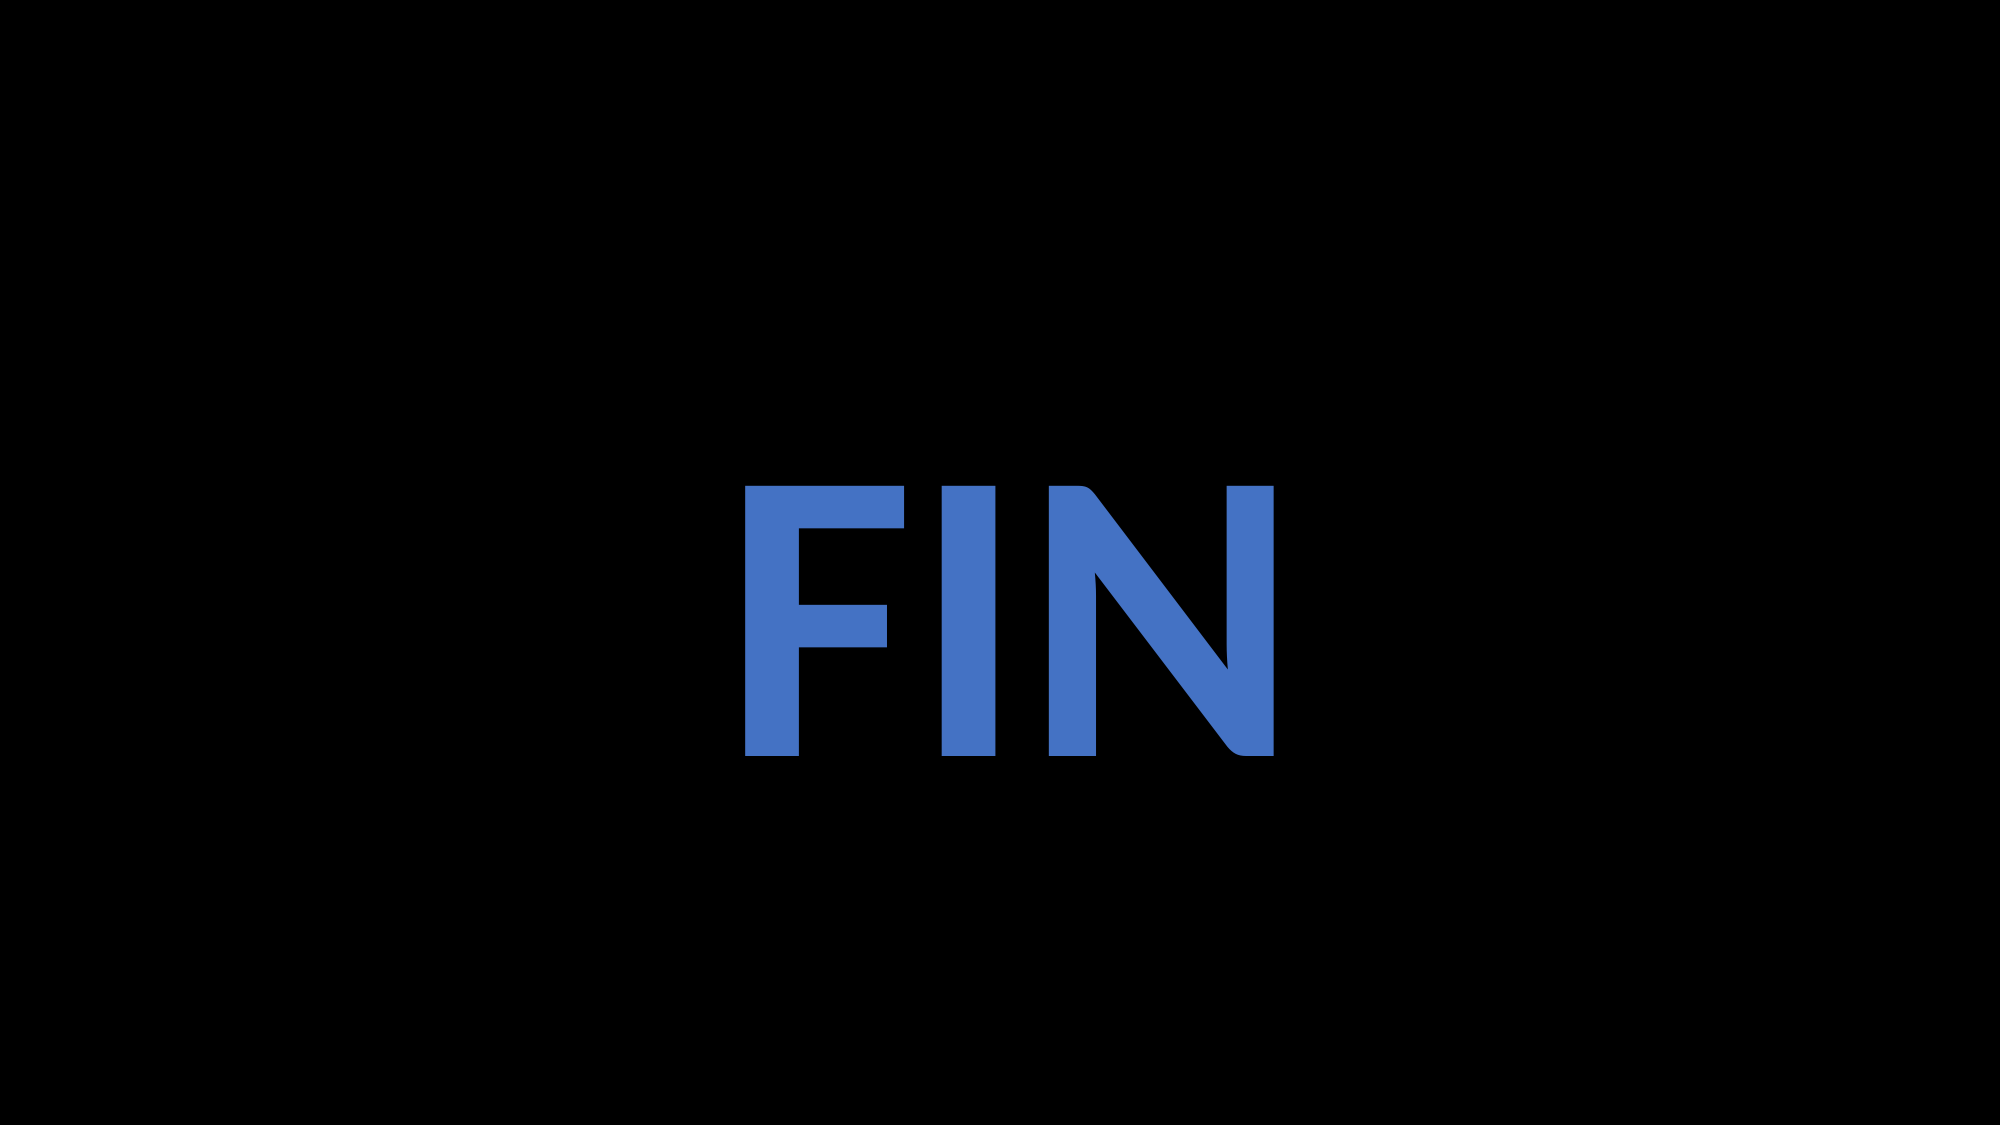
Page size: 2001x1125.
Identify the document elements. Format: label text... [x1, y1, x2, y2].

text_box FIN [708, 332, 1315, 848]
